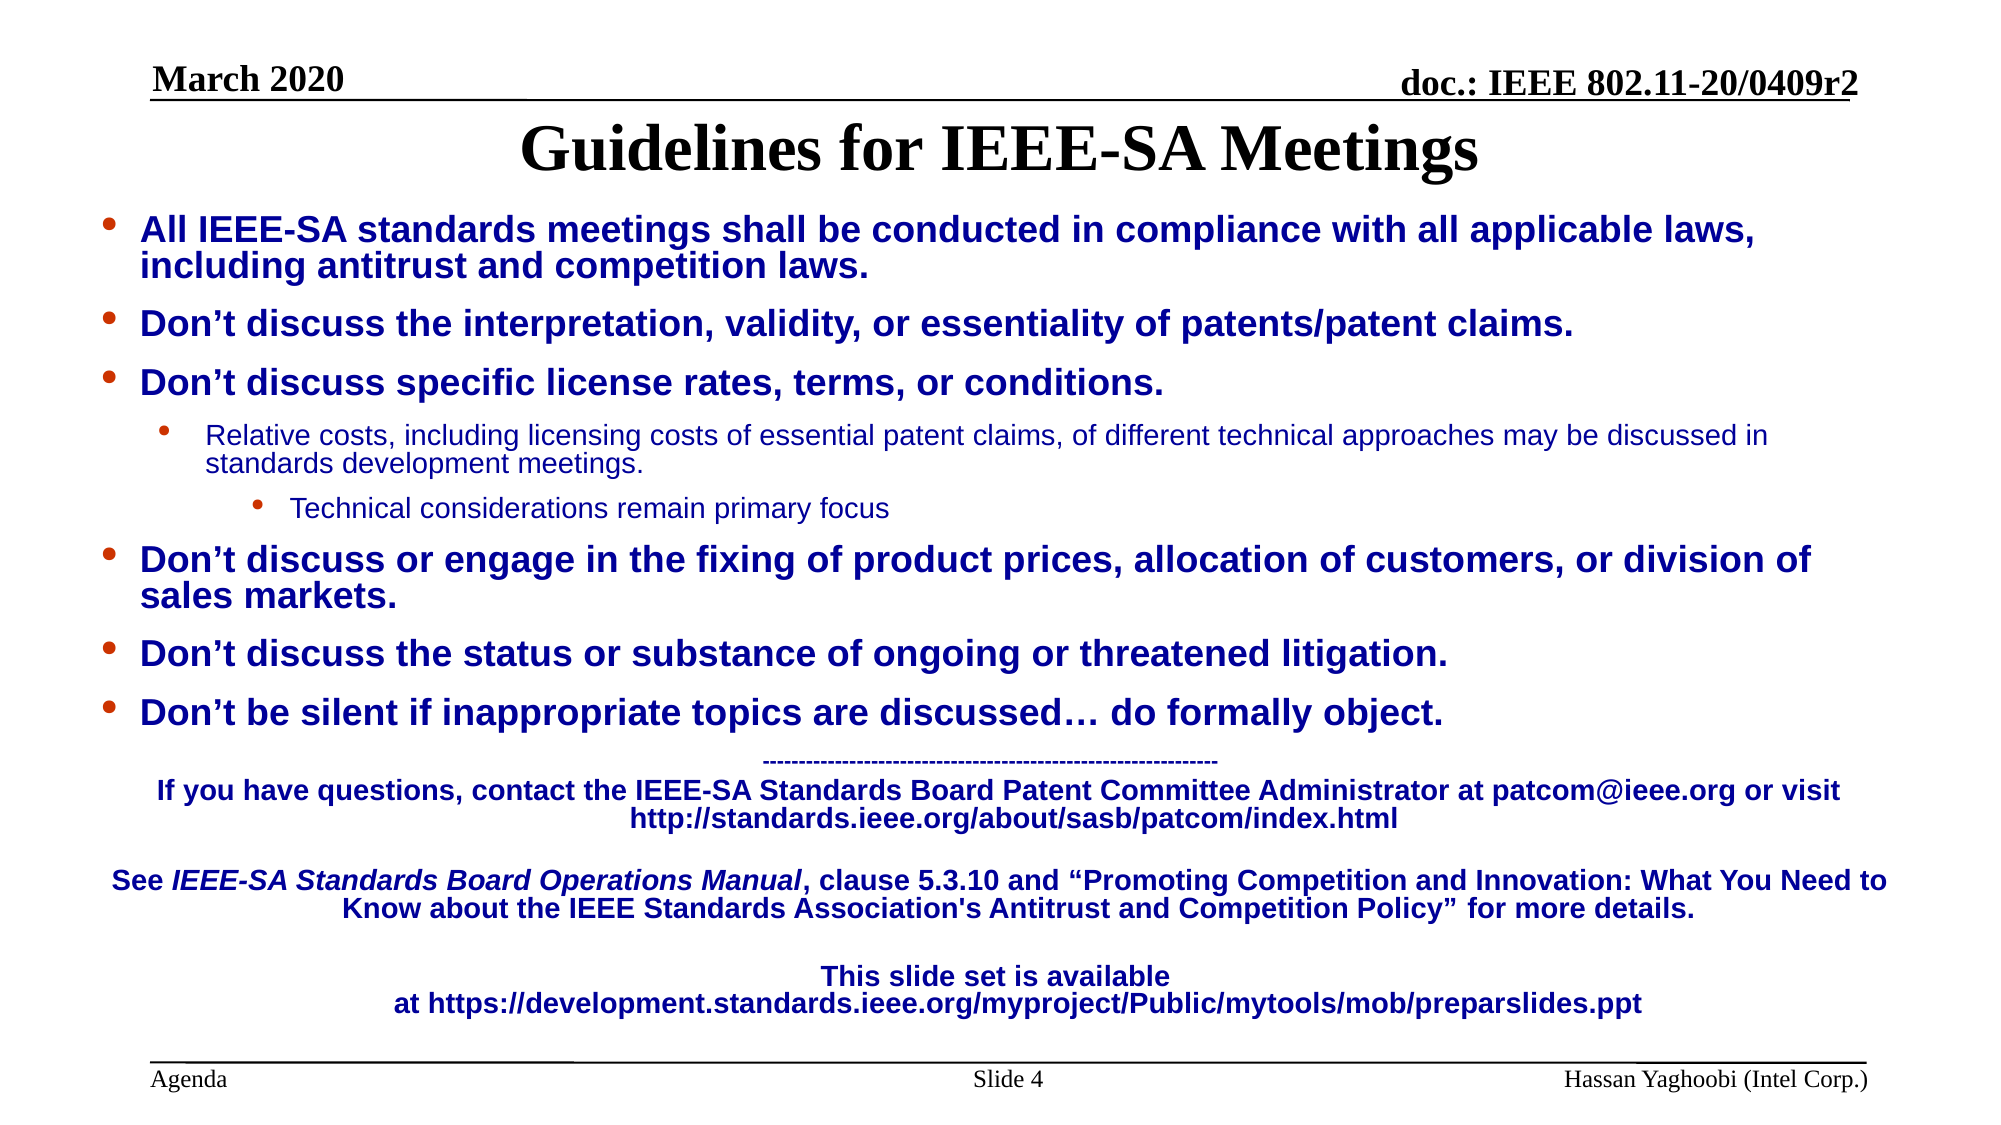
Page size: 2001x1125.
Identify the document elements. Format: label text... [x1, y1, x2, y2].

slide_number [152, 54, 563, 100]
slide_number Slide 4 [950, 1061, 1067, 1123]
text_box All IEEE-SA standards meetings shall be conducted in compliance with all applicable laws, including antitrust and competition laws. Don’t discuss the interpretation, validity, or essentiality of patents/patent claims. Don’t discuss specific license rates, terms, or conditions. Relative costs, including licensing costs of essential patent claims, of different technical approaches may be discussed in standards development meetings. Technical considerations remain primary focus Don’t discuss or engage in the fixing of product prices, allocation of customers, or division of sales markets. Don’t discuss the status or substance of ongoing or threatened litigation. Don’t be silent if inappropriate topics are discussed… do formally object. --------------------------------------------------------------- If you have questions, contact the IEEE-SA Standards Board Patent Committee Administrator at patcom@ieee.org or visit http://standards.ieee.org/about/sasb/patcom/index.html See IEEE-SA Standards Board Operations Manual, clause 5.3.10 and “Promoting Competition and Innovation: What You Need to Know about the IEEE Standards Association's Antitrust and Competition Policy” for more details. This slide set is available at https://development.standards.ieee.org/myproject/Public/mytools/mob/preparslides.ppt [87, 180, 1913, 1056]
footer Hassan Yaghoobi (Intel Corp.) [1171, 1061, 1869, 1093]
title Guidelines for IEEE-SA Meetings [149, 105, 1850, 180]
